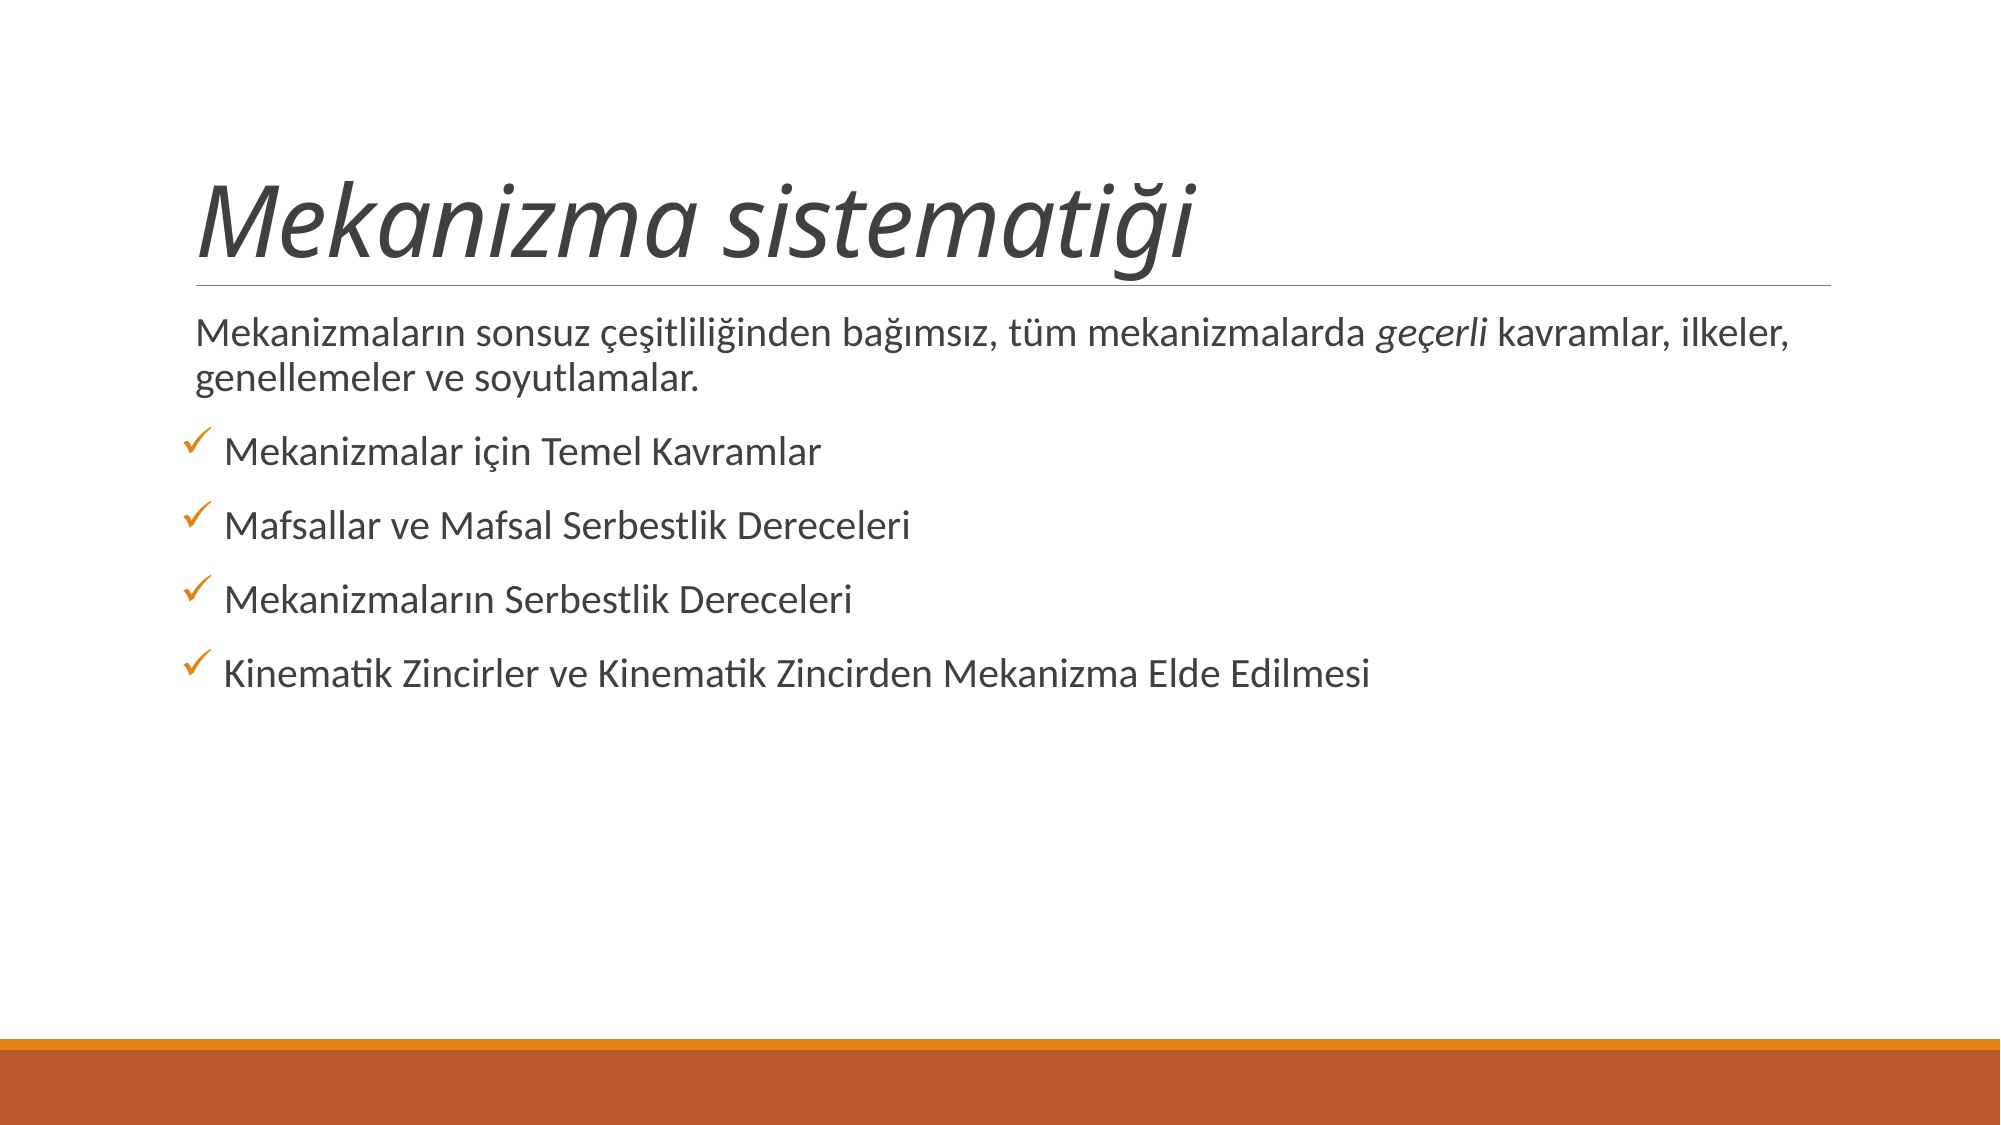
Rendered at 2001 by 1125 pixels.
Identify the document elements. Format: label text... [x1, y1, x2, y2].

title Mekanizma sistematiği [180, 47, 1830, 285]
list Mekanizmaların sonsuz çeşitliliğinden bağımsız, tüm mekanizmalarda geçerli kavramlar, ilkeler, genellemeler ve soyutlamalar. Mekanizmalar için Temel Kavramlar Mafsallar ve Mafsal Serbestlik Dereceleri Mekanizmaların Serbestlik Dereceleri Kinematik Zincirler ve Kinematik Zincirden Mekanizma Elde Edilmesi [180, 302, 1830, 963]
